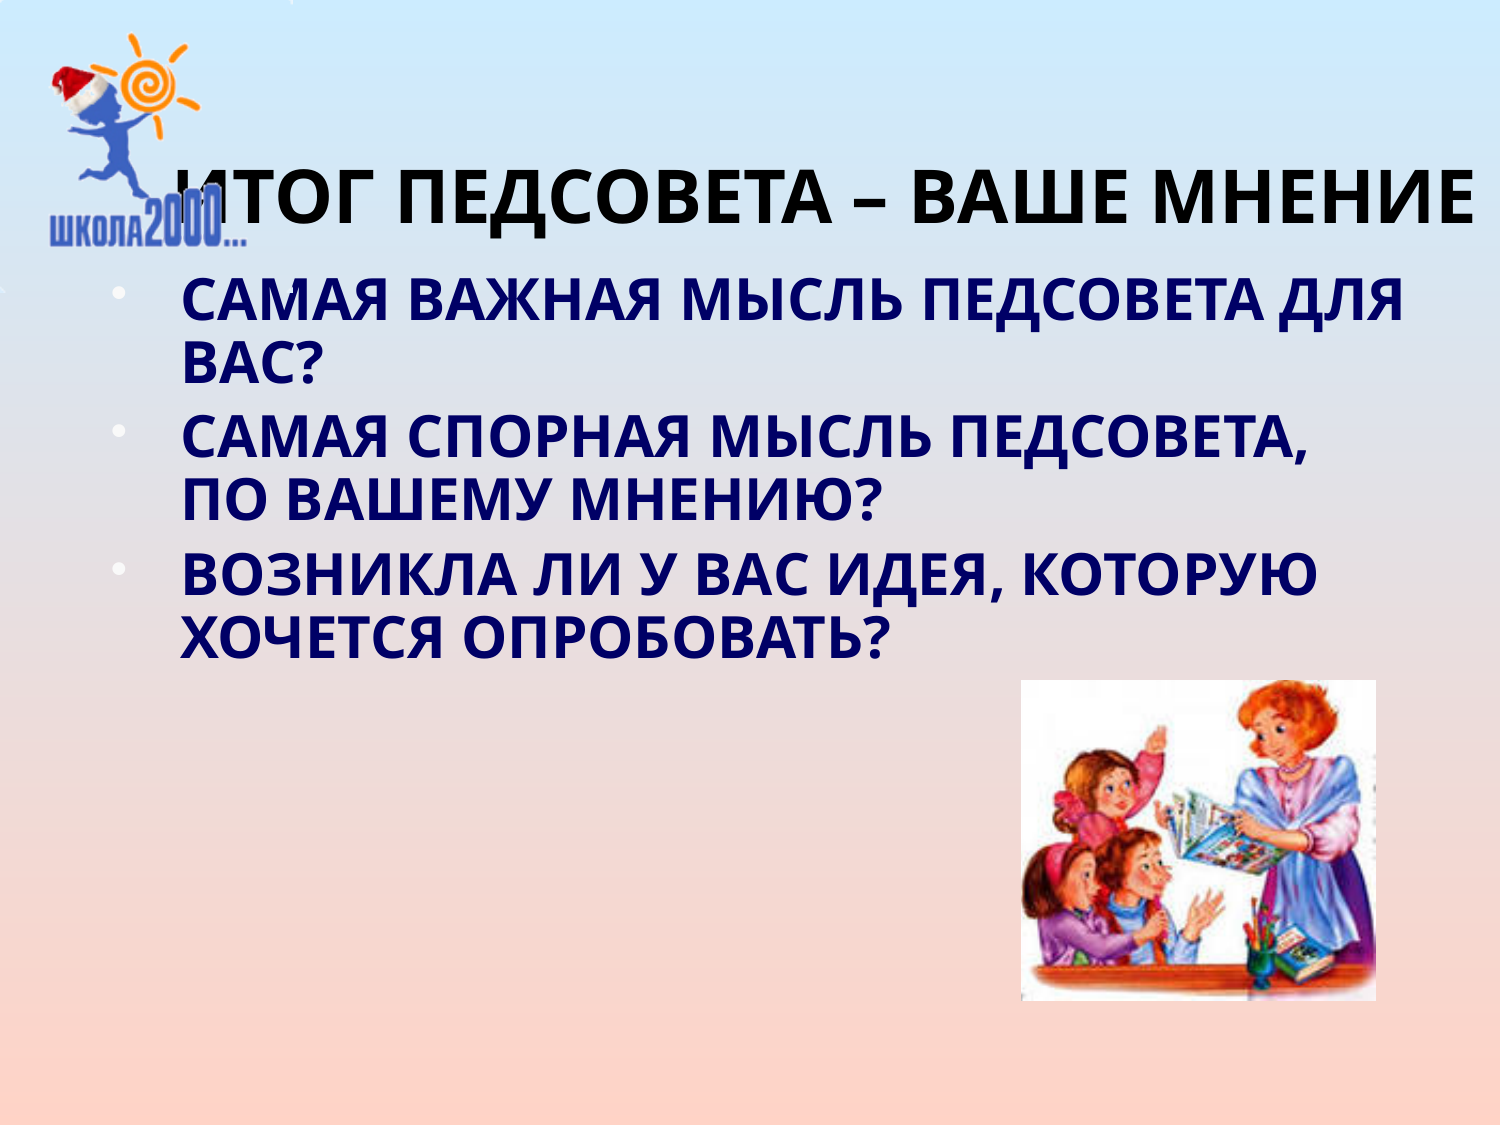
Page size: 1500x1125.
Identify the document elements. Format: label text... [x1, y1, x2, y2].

picture [1021, 680, 1376, 1001]
list САМАЯ ВАЖНАЯ МЫСЛЬ ПЕДСОВЕТА ДЛЯ ВАС? САМАЯ СПОРНАЯ МЫСЛЬ ПЕДСОВЕТА, ПО ВАШЕМУ МНЕНИЮ? ВОЗНИКЛА ЛИ У ВАС ИДЕЯ, КОТОРУЮ ХОЧЕТСЯ ОПРОБОВАТЬ? [74, 262, 1426, 1036]
title ИТОГ ПЕДСОВЕТА – ВАШЕ МНЕНИЕ [336, 58, 1500, 247]
picture [0, 0, 294, 294]
